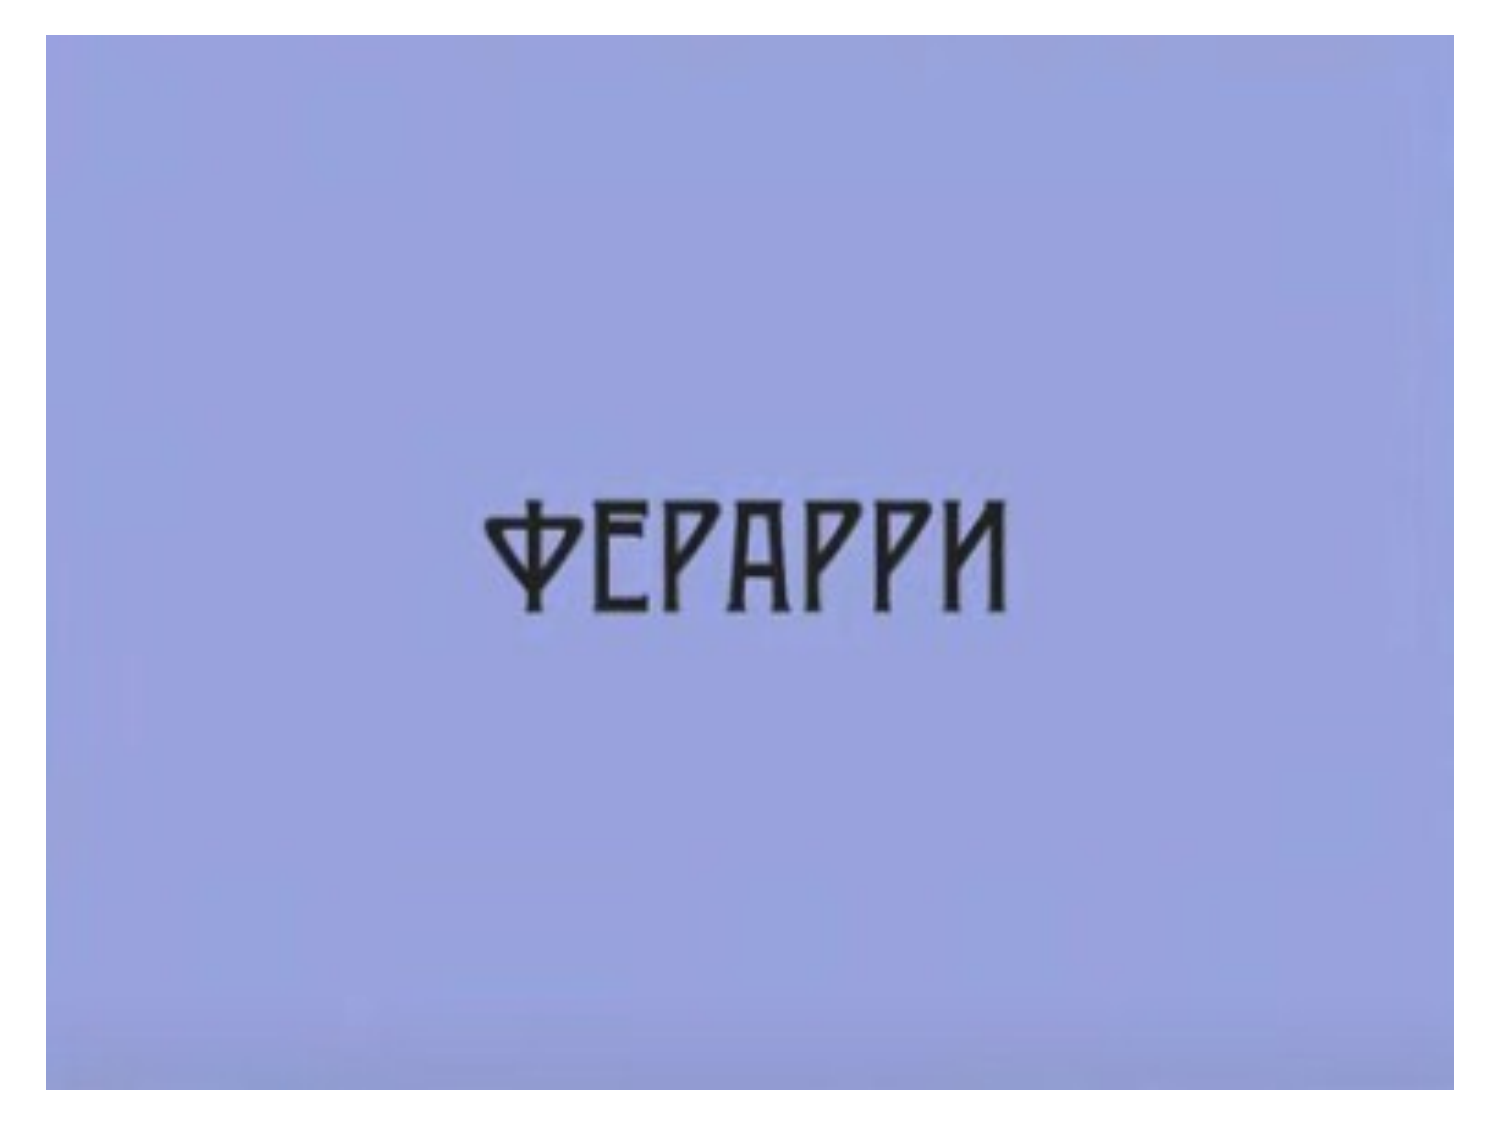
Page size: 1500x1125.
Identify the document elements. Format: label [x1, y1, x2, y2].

list [46, 34, 1454, 1091]
